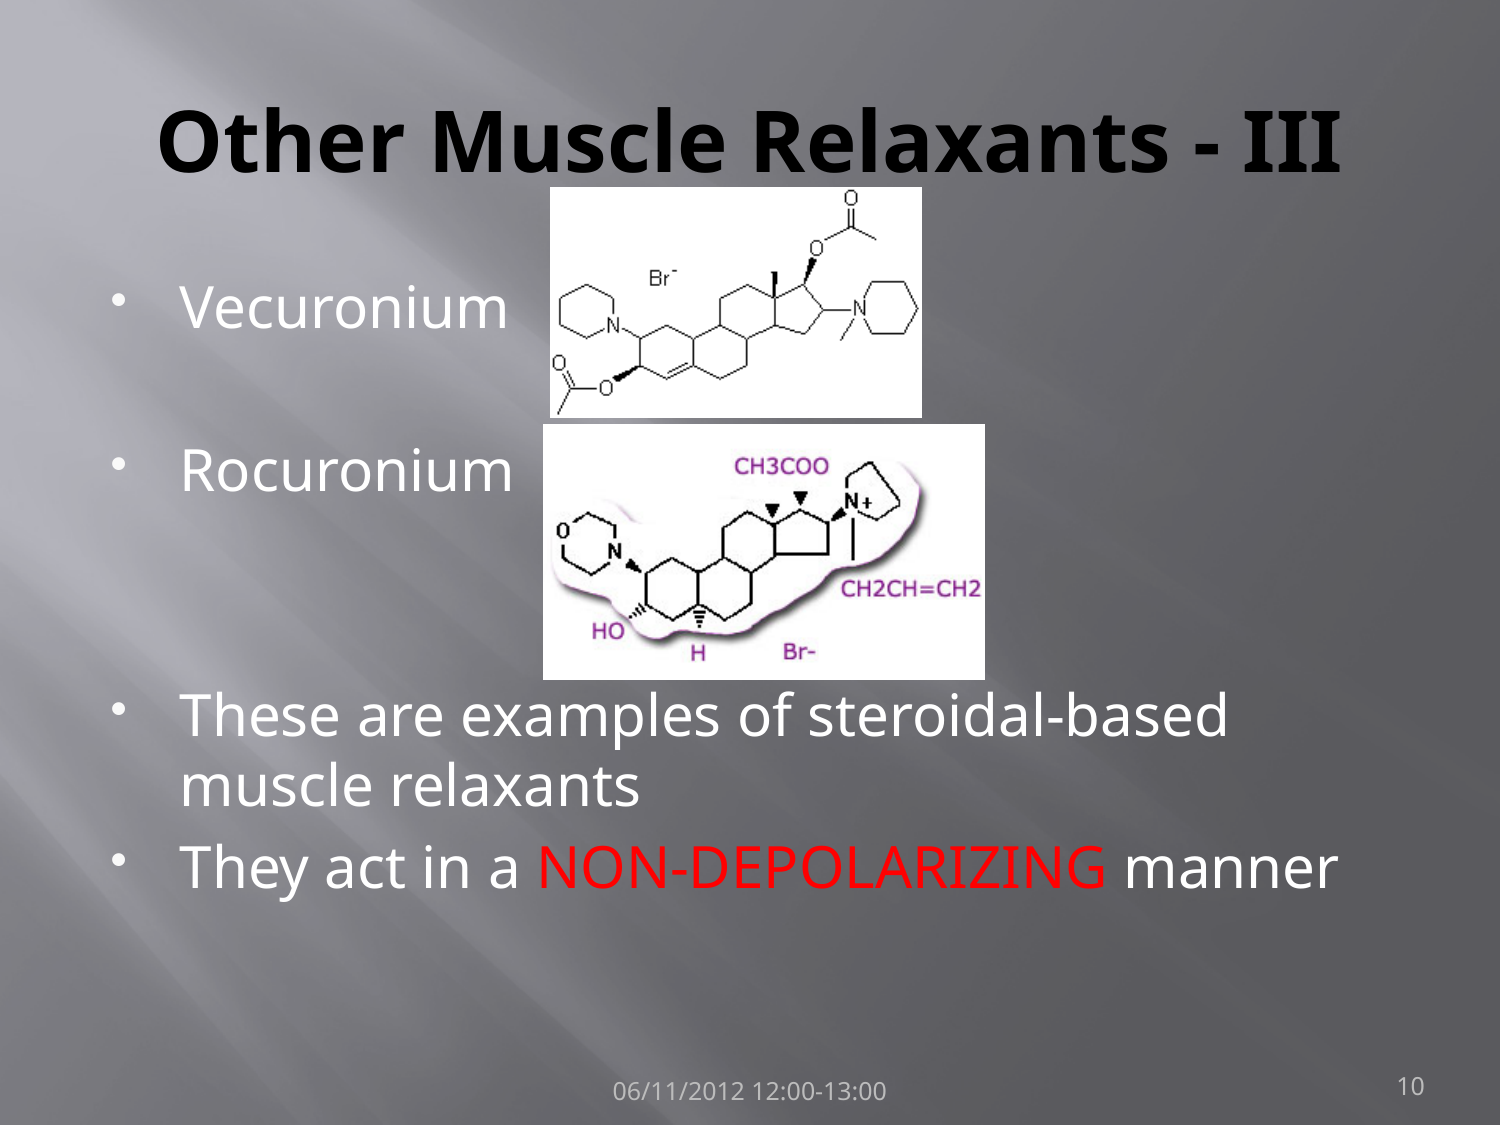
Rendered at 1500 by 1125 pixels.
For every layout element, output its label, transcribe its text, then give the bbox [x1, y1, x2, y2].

slide_number 10 [1299, 1052, 1425, 1113]
list Vecuronium Rocuronium These are examples of steroidal-based muscle relaxants They act in a NON-DEPOLARIZING manner [75, 262, 1425, 1035]
footer 06/11/2012 12:00-13:00 [512, 1052, 988, 1113]
picture [543, 424, 985, 680]
title Other Muscle Relaxants - III [75, 45, 1425, 233]
picture [550, 187, 922, 418]
